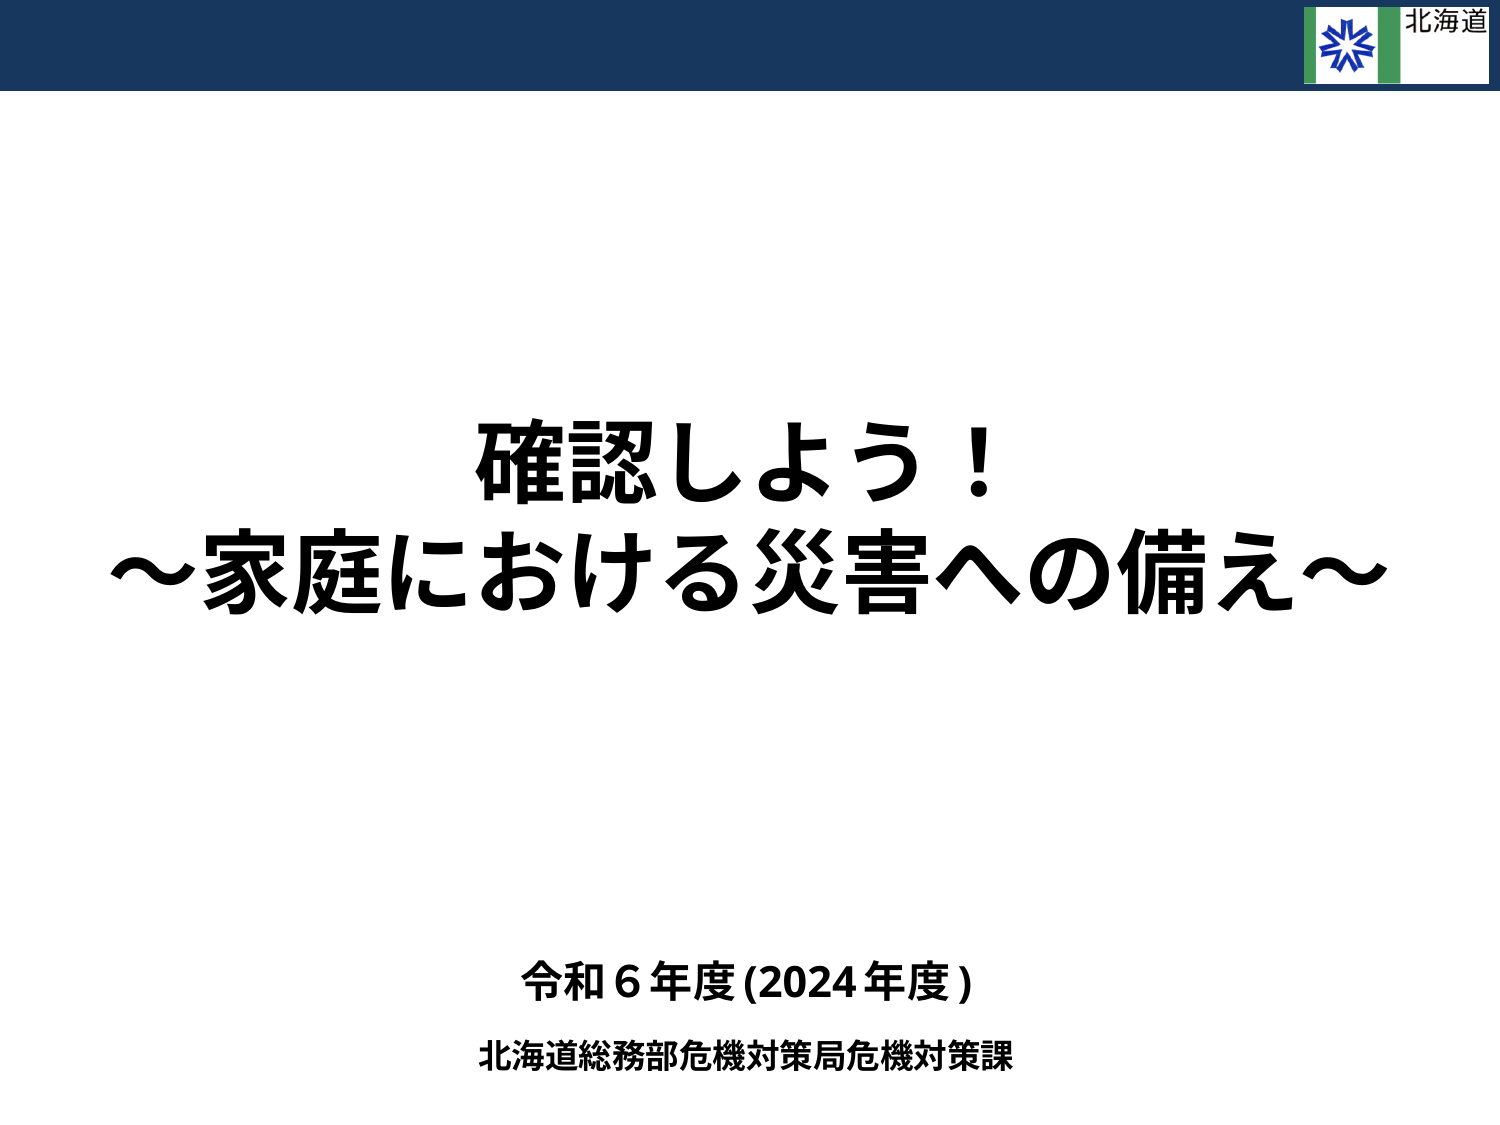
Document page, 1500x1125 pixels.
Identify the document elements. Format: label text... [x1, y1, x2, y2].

text_box 確認しよう！ ～家庭における災害への備え～ [0, 333, 1500, 696]
text_box 令和６年度(2024年度) 北海道総務部危機対策局危機対策課 [50, 894, 1442, 1123]
picture [1304, 6, 1489, 84]
